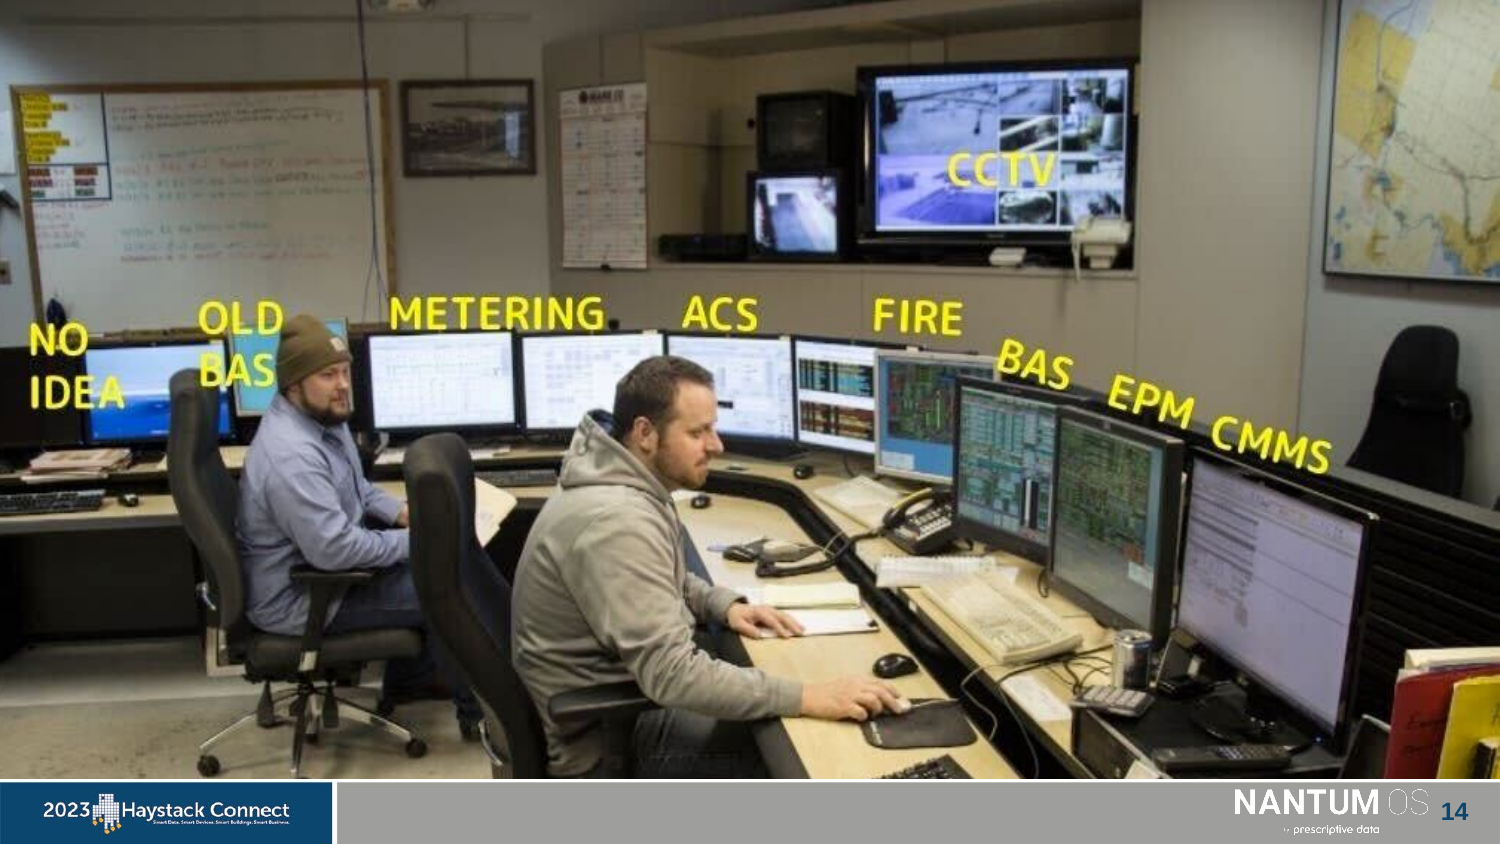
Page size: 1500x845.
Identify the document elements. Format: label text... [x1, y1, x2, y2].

picture [0, 0, 1500, 844]
slide_number ‹#› [1133, 788, 1484, 833]
